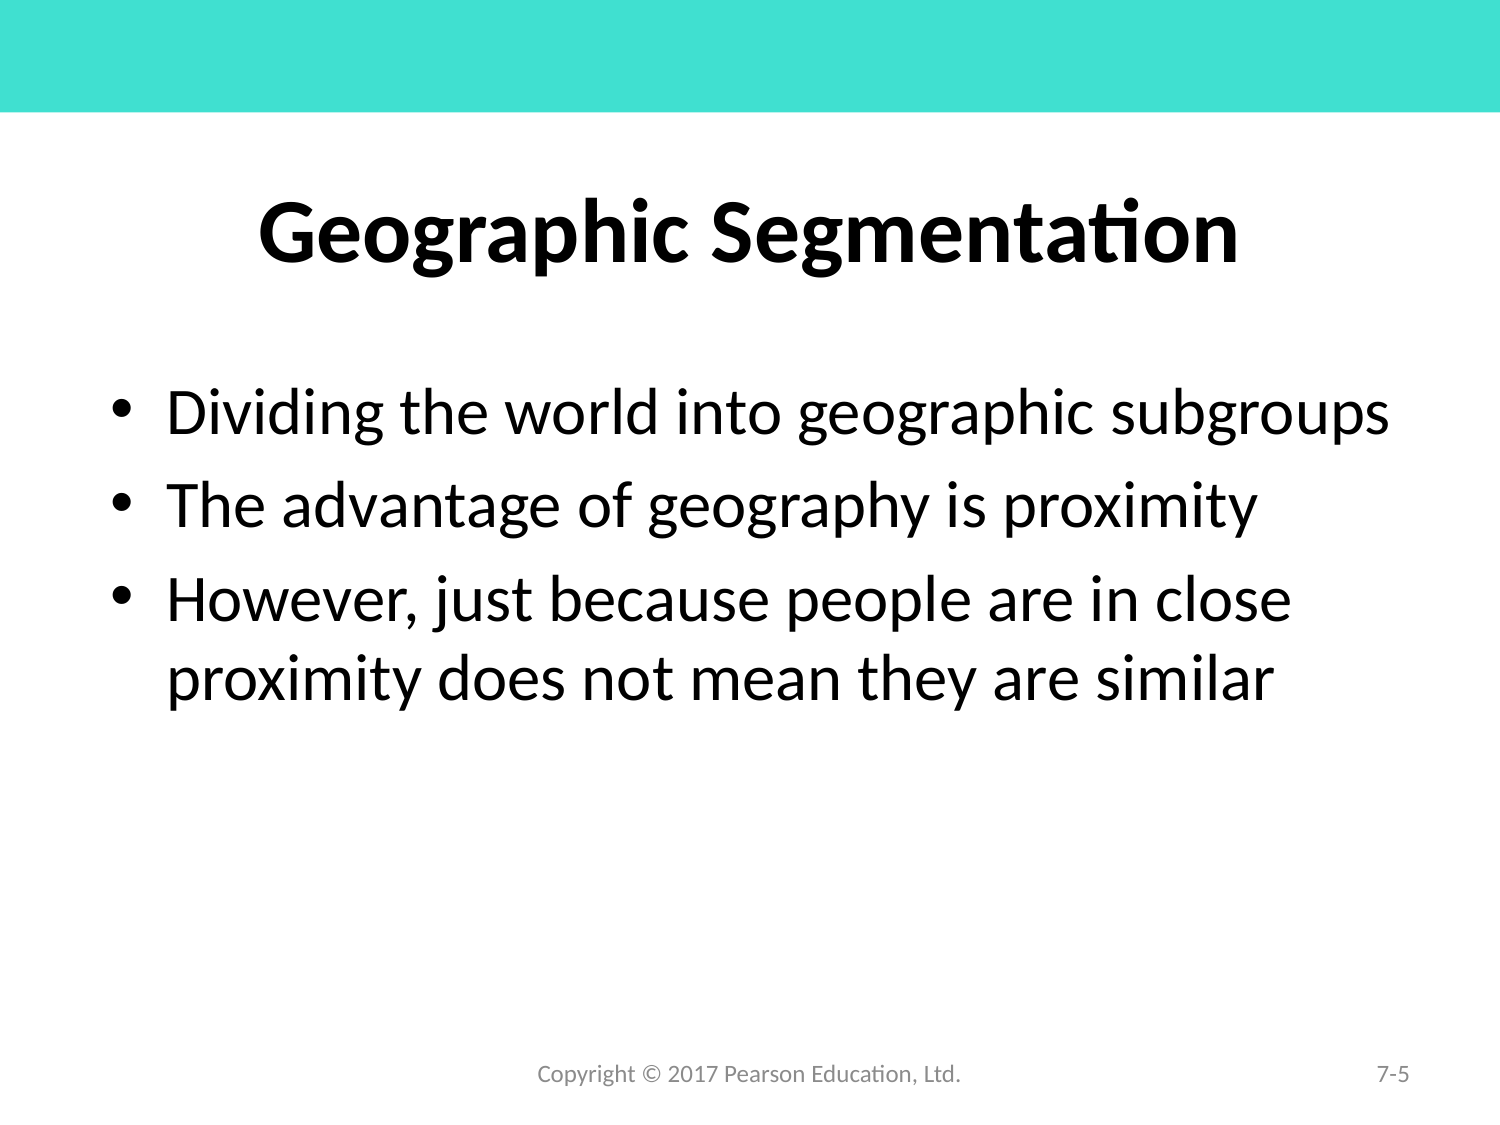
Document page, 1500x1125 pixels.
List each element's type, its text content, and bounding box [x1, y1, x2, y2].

footer Copyright © 2017 Pearson Education, Ltd. [512, 1042, 988, 1103]
list Dividing the world into geographic subgroups The advantage of geography is proximity However, just because people are in close proximity does not mean they are similar [95, 360, 1445, 1103]
slide_number 7-5 [1074, 1042, 1425, 1103]
title Geographic Segmentation [75, 132, 1425, 320]
